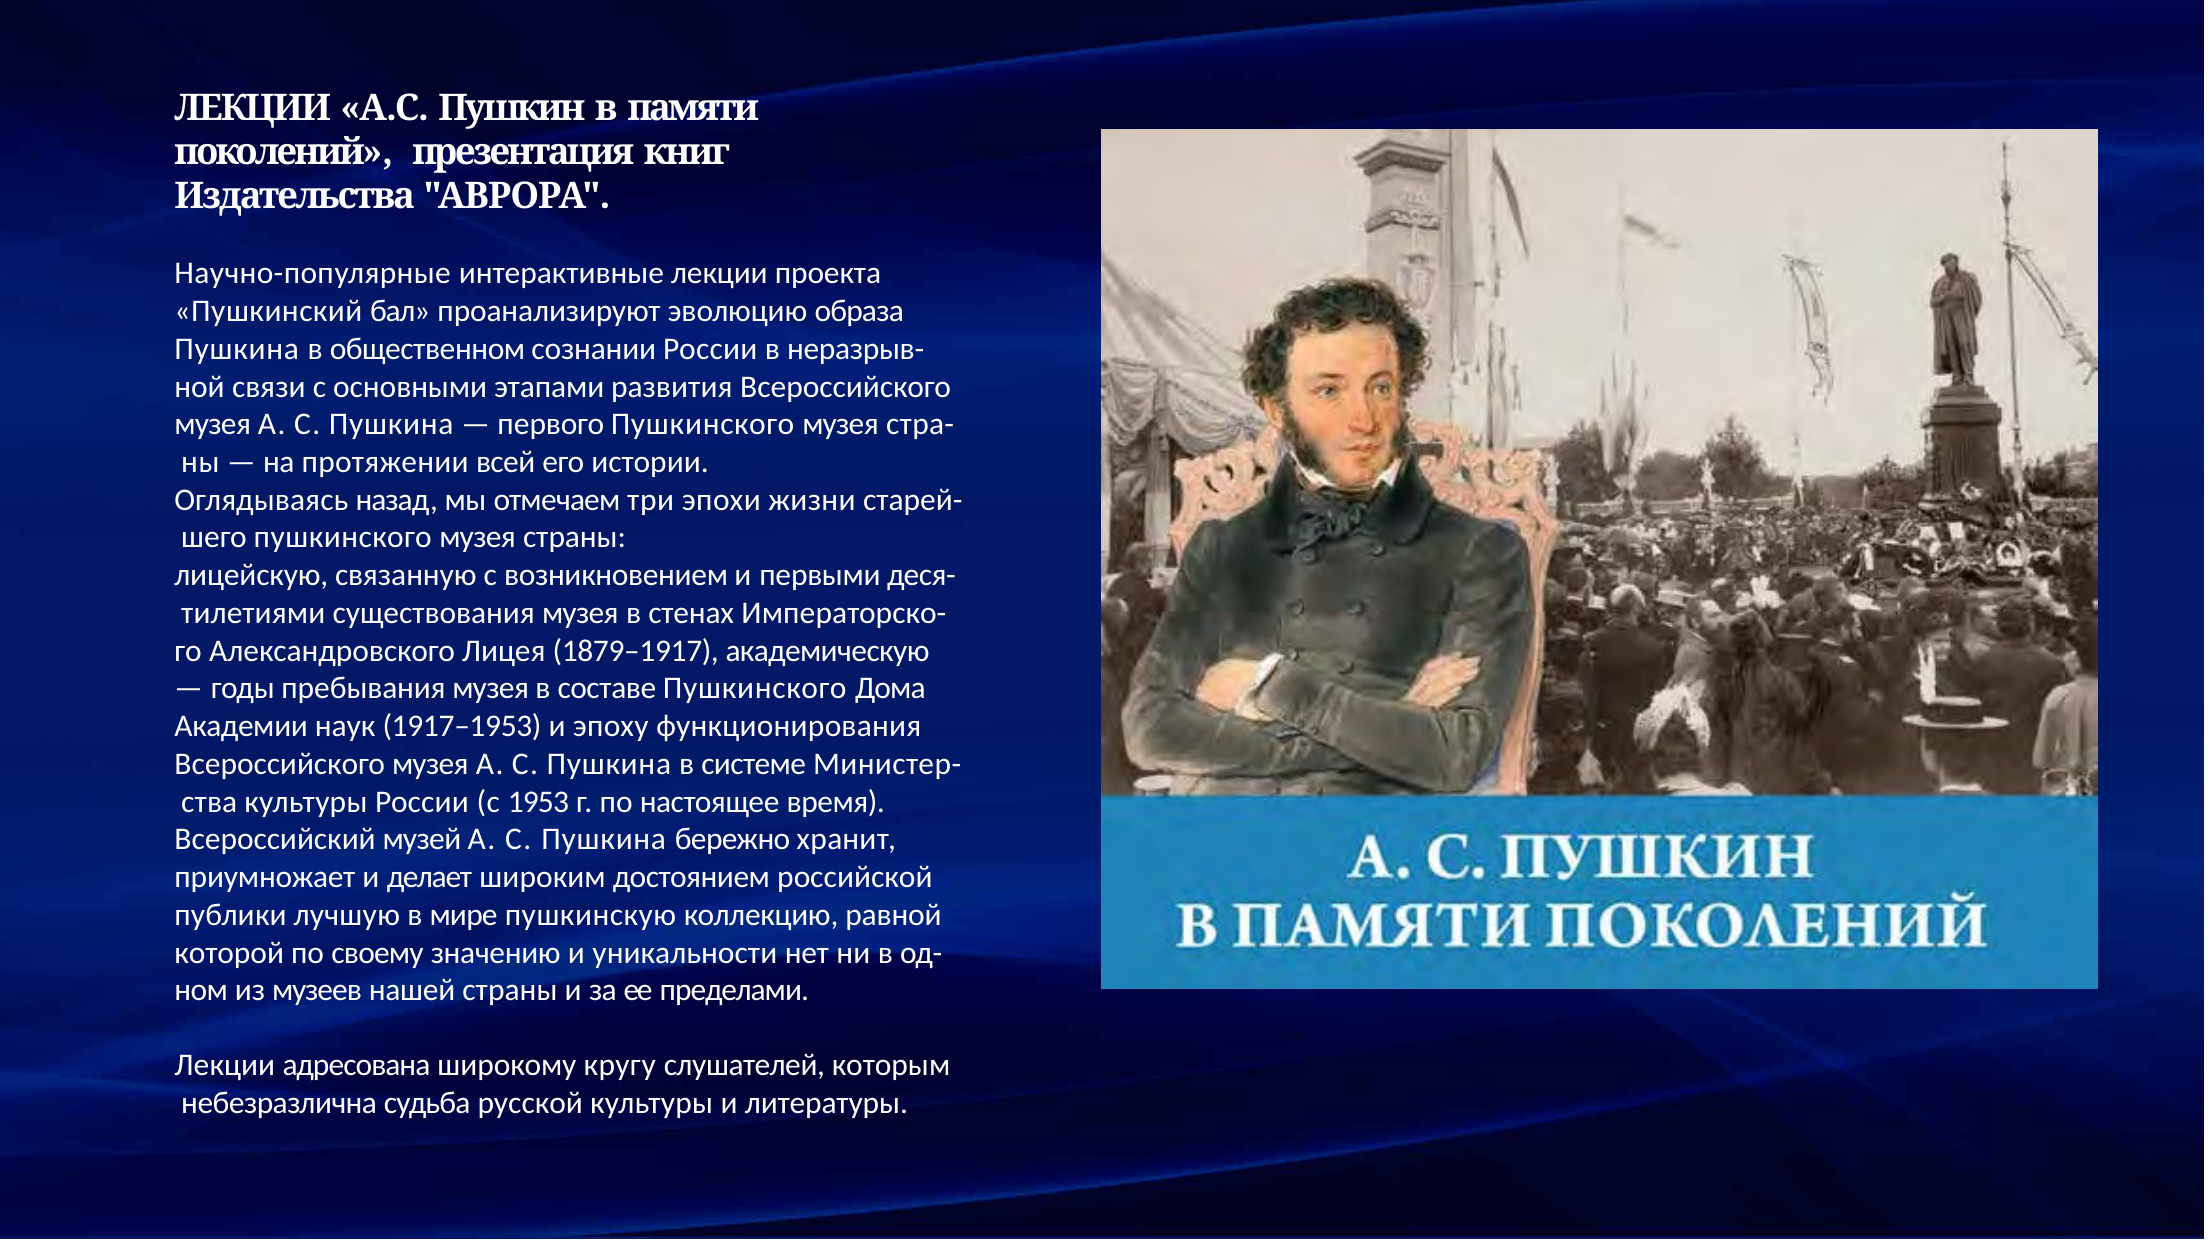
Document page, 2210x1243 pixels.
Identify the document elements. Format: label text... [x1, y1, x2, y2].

text_box ЛЕКЦИИ «А.С. Пушкин в памяти поколений», презентация книг Издательства "АВРОРА". Научно-популярные интерактивные лекции проекта «Пушкинский бал» проанализируют эволюцию образа Пушкина в общественном сознании России в неразрыв- ной связи с основными этапами развития Всероссийского музея А. С. Пушкина — первого Пушкинского музея стра- ны — на протяжении всей его истории. Оглядываясь назад, мы отмечаем три эпохи жизни старей- шего пушкинского музея страны: лицейскую, связанную с возникновением и первыми деся- тилетиями существования музея в стенах Императорско- го Александровского Лицея (1879–1917), академическую — годы пребывания музея в составе Пушкинского Дома Академии наук (1917–1953) и эпоху функционирования Всероссийского музея А. С. Пушкина в системе Министер- ства культуры России (с 1953 г. по настоящее время). Всероссийский музей А. С. Пушкина бережно хранит, приумножает и делает широким достоянием российской публики лучшую в мире пушкинскую коллекцию, равной которой по своему значению и уникальности нет ни в од- ном из музеев нашей страны и за ее пределами. Лекции адресована широкому кругу слушателей, которым небезразлична судьба русской культуры и литературы. [171, 81, 967, 1120]
picture [0, 0, 2204, 1239]
